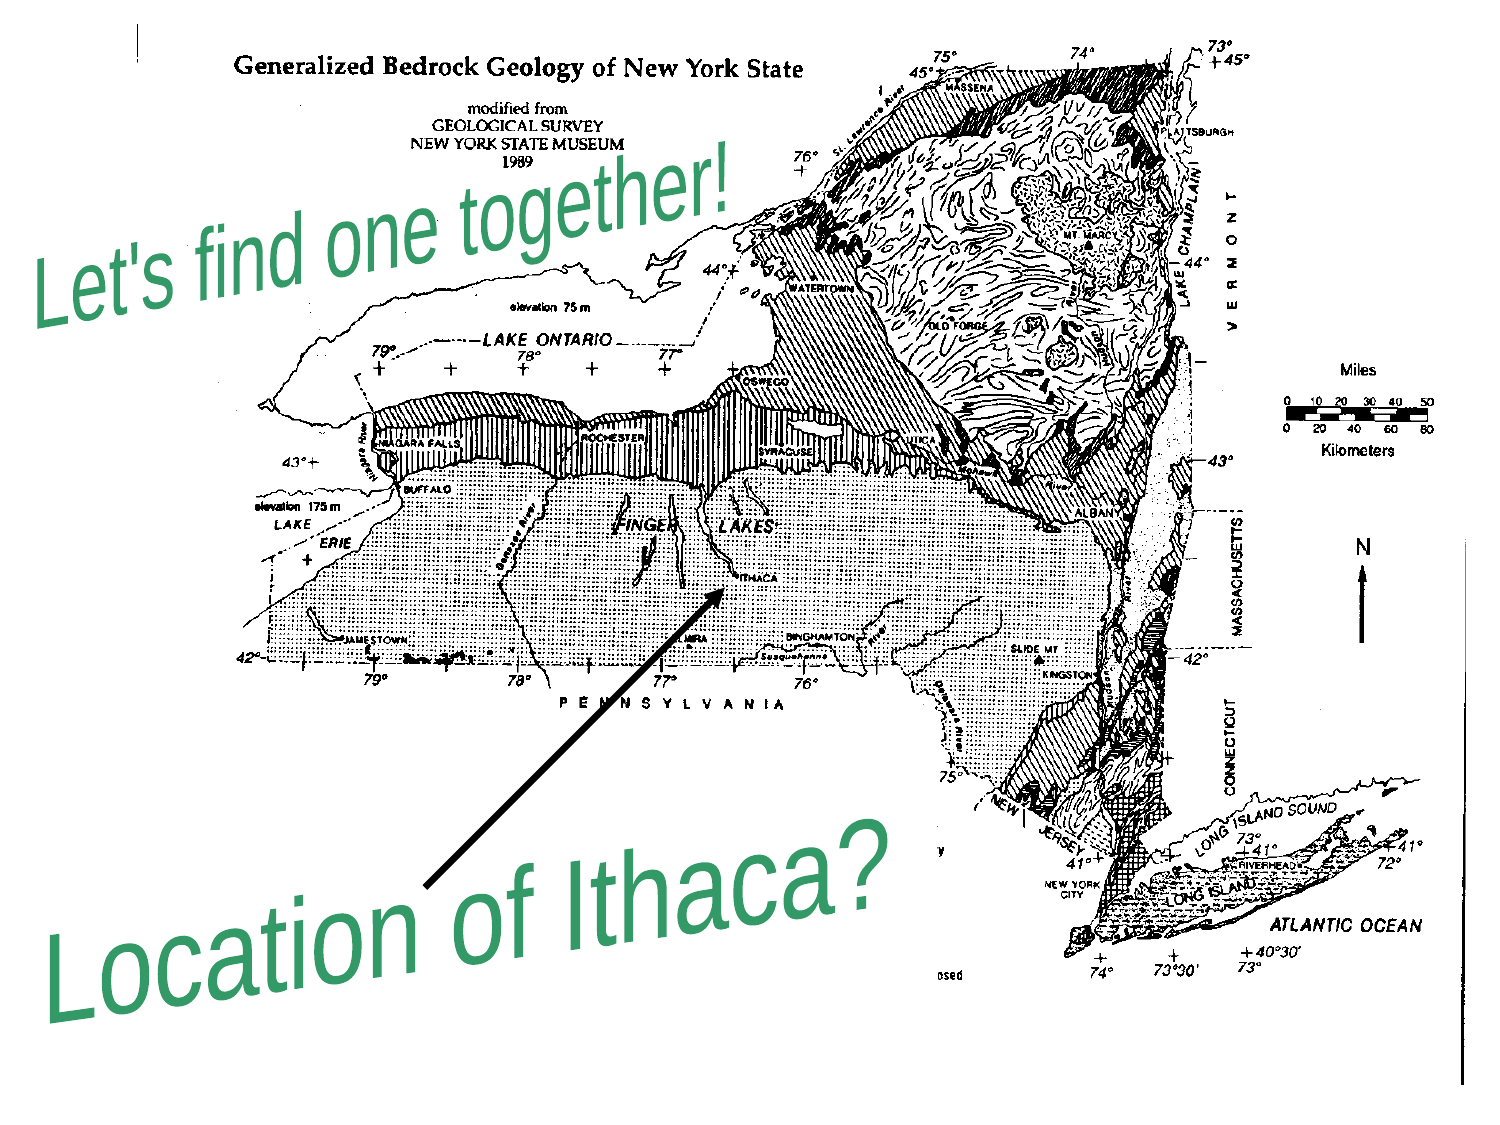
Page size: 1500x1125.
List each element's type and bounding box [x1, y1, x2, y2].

text_box [87, 750, 888, 1100]
picture [137, 24, 1466, 1085]
